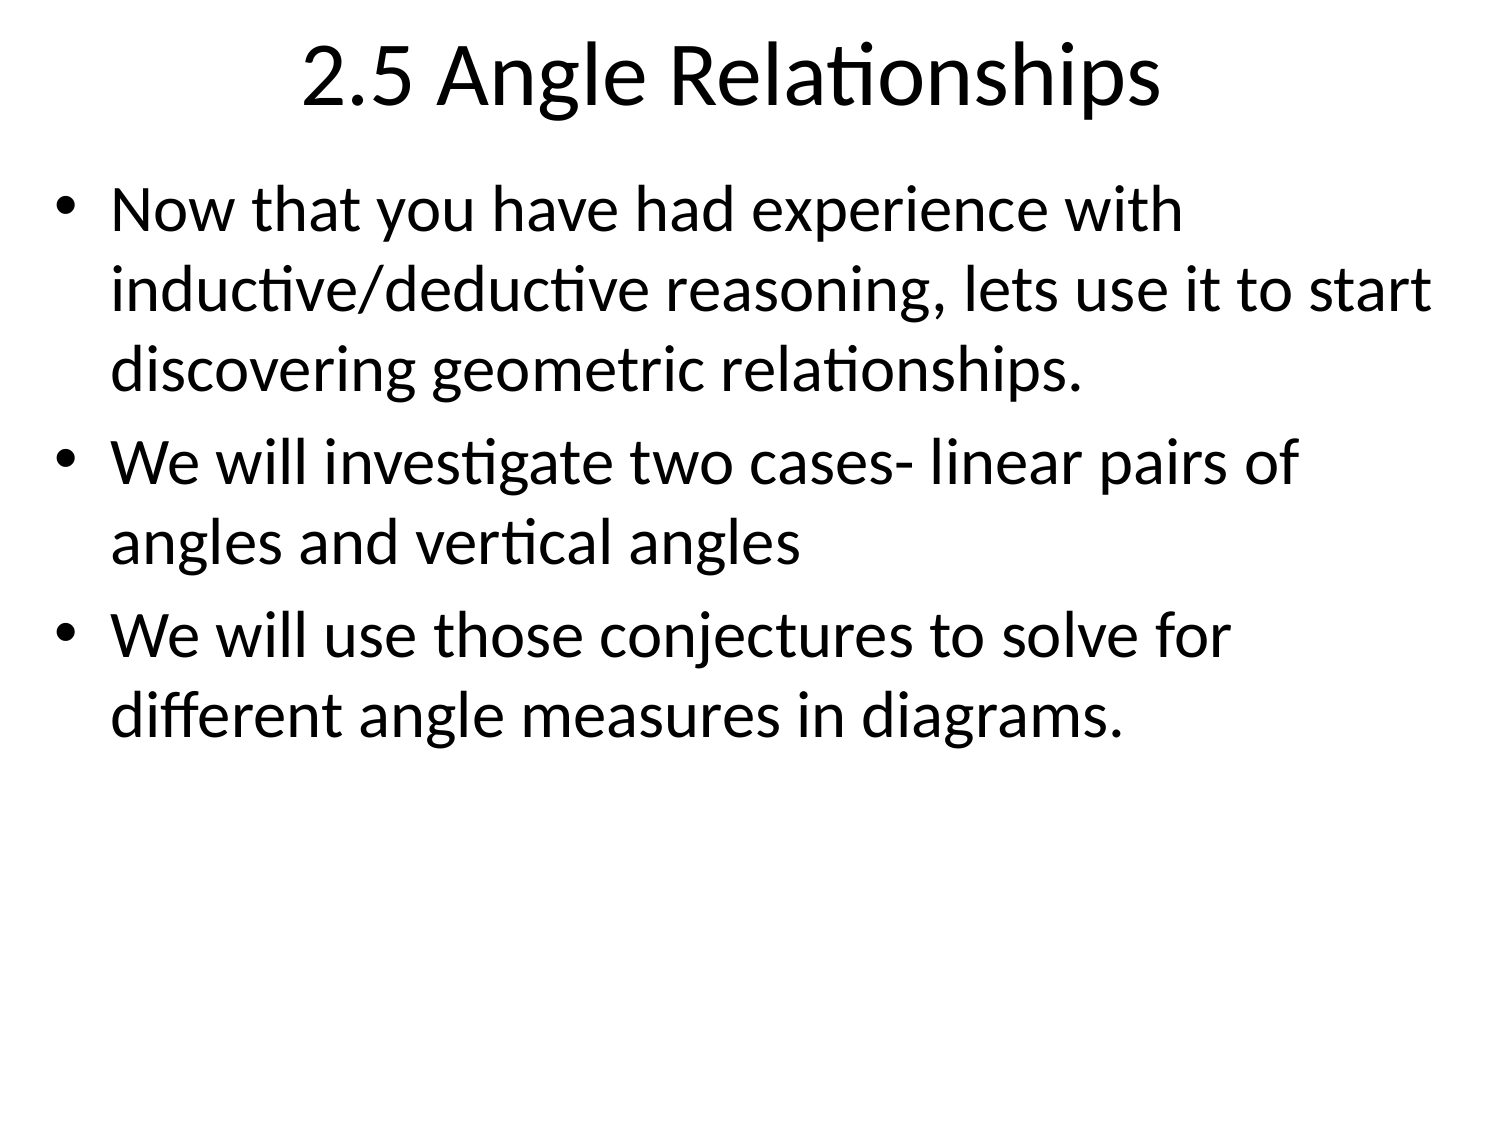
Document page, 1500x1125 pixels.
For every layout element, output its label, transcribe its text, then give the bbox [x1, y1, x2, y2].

title 2.5 Angle Relationships [75, 0, 1425, 156]
list Now that you have had experience with inductive/deductive reasoning, lets use it to start discovering geometric relationships. We will investigate two cases- linear pairs of angles and vertical angles We will use those conjectures to solve for different angle measures in diagrams. [39, 156, 1488, 1050]
